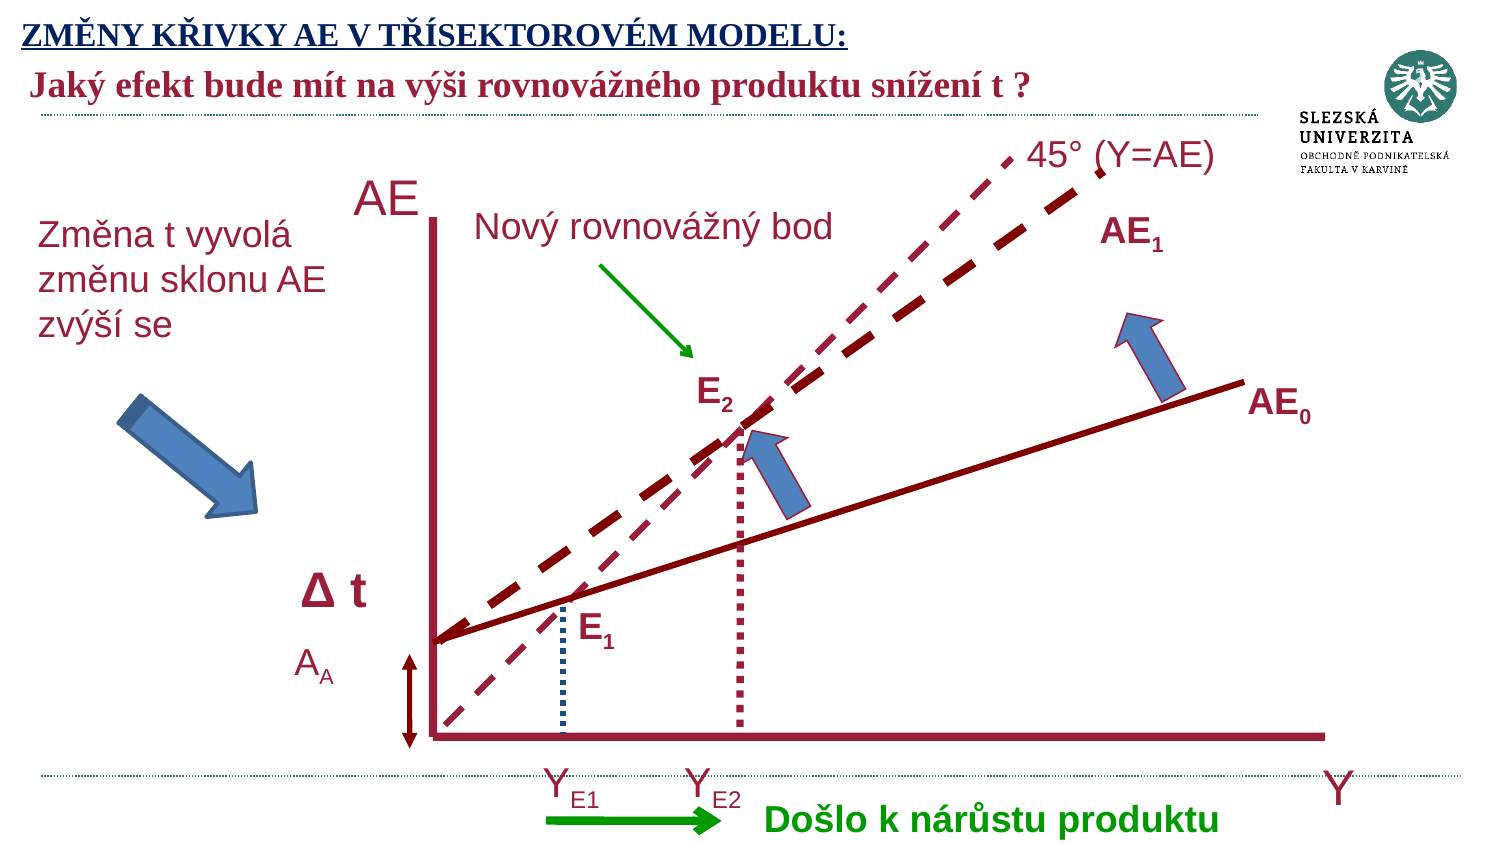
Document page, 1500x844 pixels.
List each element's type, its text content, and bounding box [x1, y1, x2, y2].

text_box [116, 393, 259, 520]
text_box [599, 264, 694, 359]
text_box Δ t [285, 550, 473, 625]
text_box YE2 [669, 748, 776, 821]
text_box YE1 [527, 748, 634, 821]
text_box ZMĚNY KŘIVKY AE V TŘÍSEKTOROVÉM MODELU: [5, 5, 1211, 93]
text_box [1115, 313, 1186, 403]
text_box Došlo k nárůstu produktu [748, 787, 1242, 844]
text_box 45° (Y=AE) [1011, 122, 1249, 183]
text_box E1 [563, 595, 705, 661]
text_box Y [1307, 748, 1461, 824]
picture [1279, 14, 1495, 196]
text_box Jaký efekt bude mít na výši rovnovážného produktu snížení t ? [0, 52, 1104, 113]
text_box AA [279, 630, 440, 697]
text_box AE0 [1232, 370, 1402, 436]
text_box AE [338, 157, 481, 233]
text_box Změna t vyvolá změnu sklonu AE zvýší se [22, 202, 357, 352]
text_box [403, 697, 416, 749]
text_box [742, 430, 811, 520]
text_box E2 [681, 358, 824, 425]
text_box Nový rovnovážný bod [459, 194, 893, 254]
text_box AE1 [1084, 198, 1268, 265]
